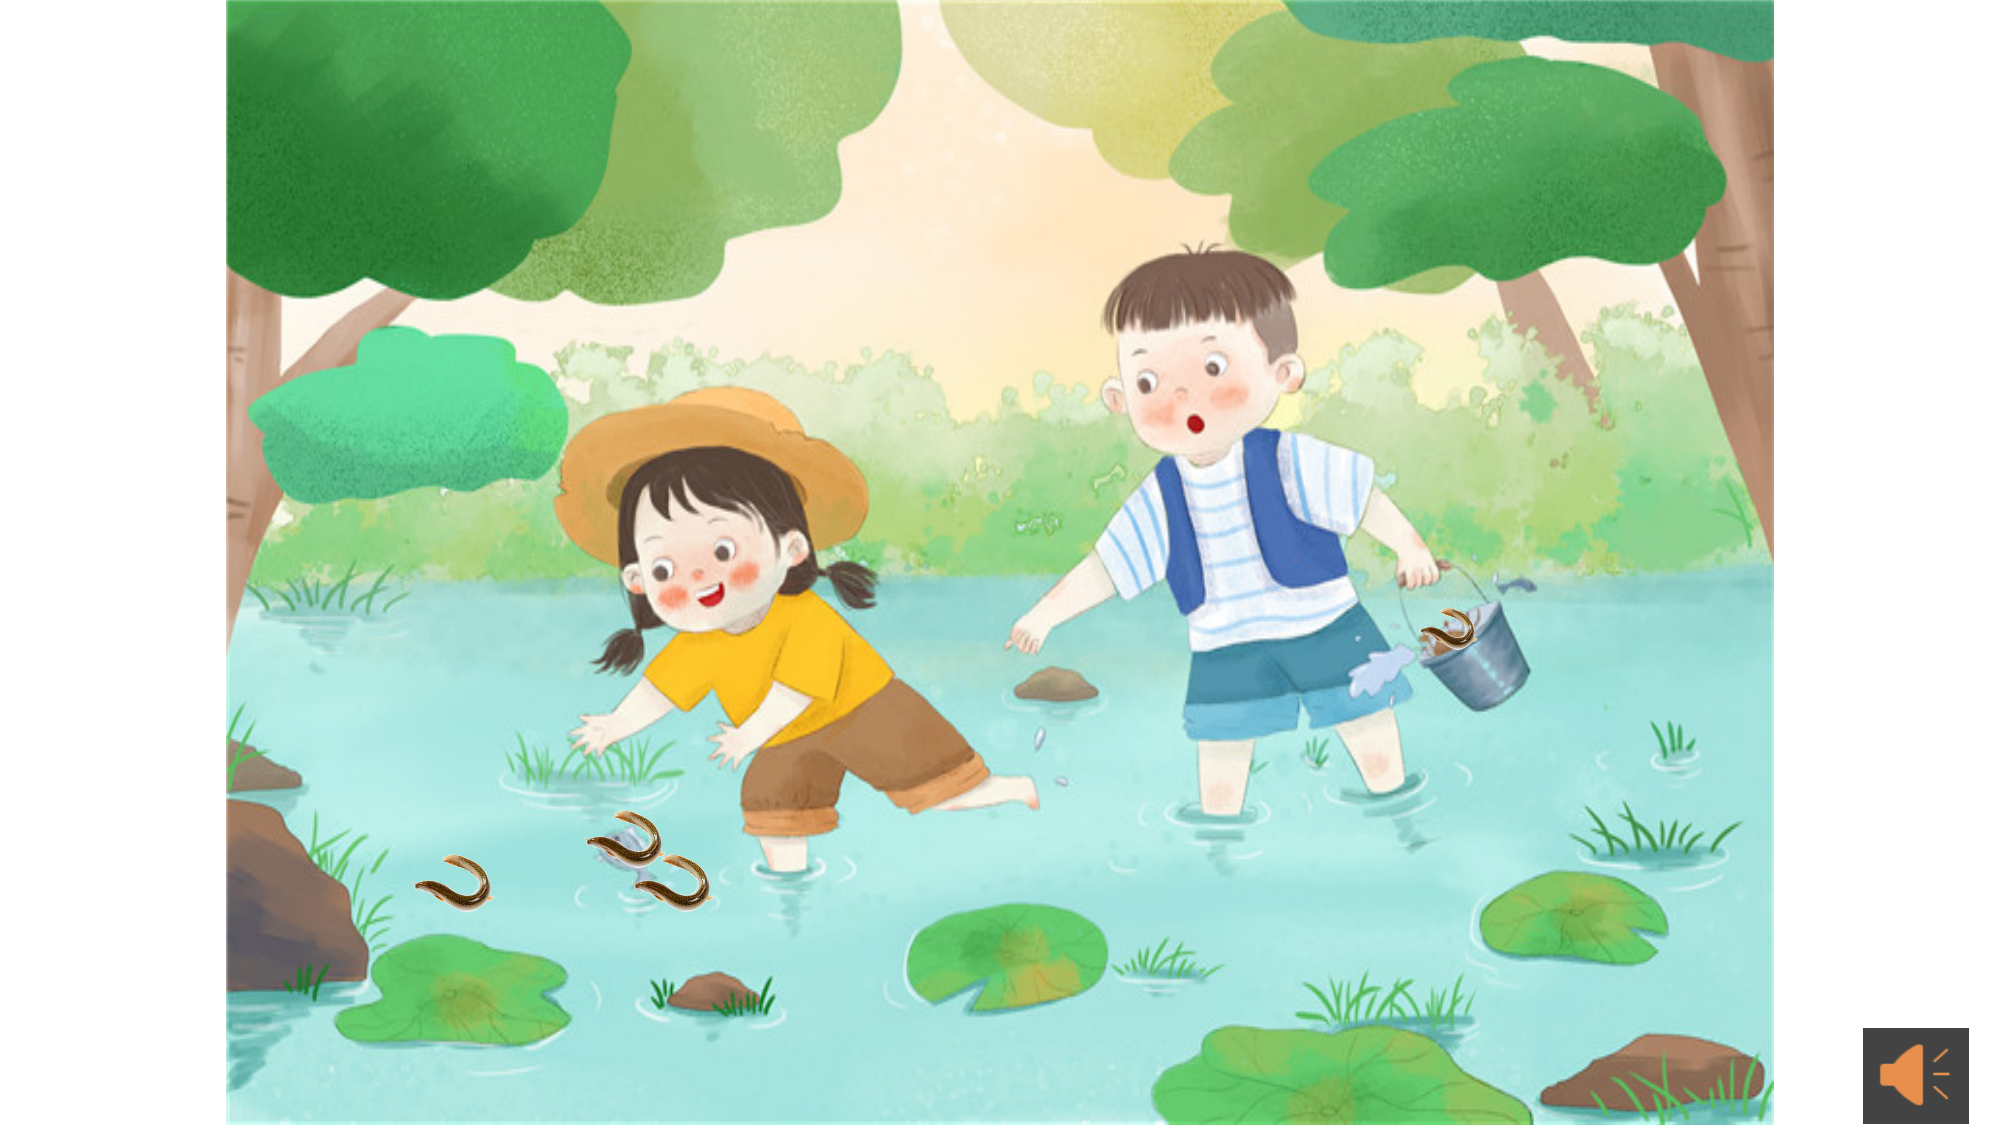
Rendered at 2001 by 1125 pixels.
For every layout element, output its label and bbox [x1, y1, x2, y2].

picture [1861, 1027, 1970, 1125]
text_box [226, 0, 1774, 1125]
